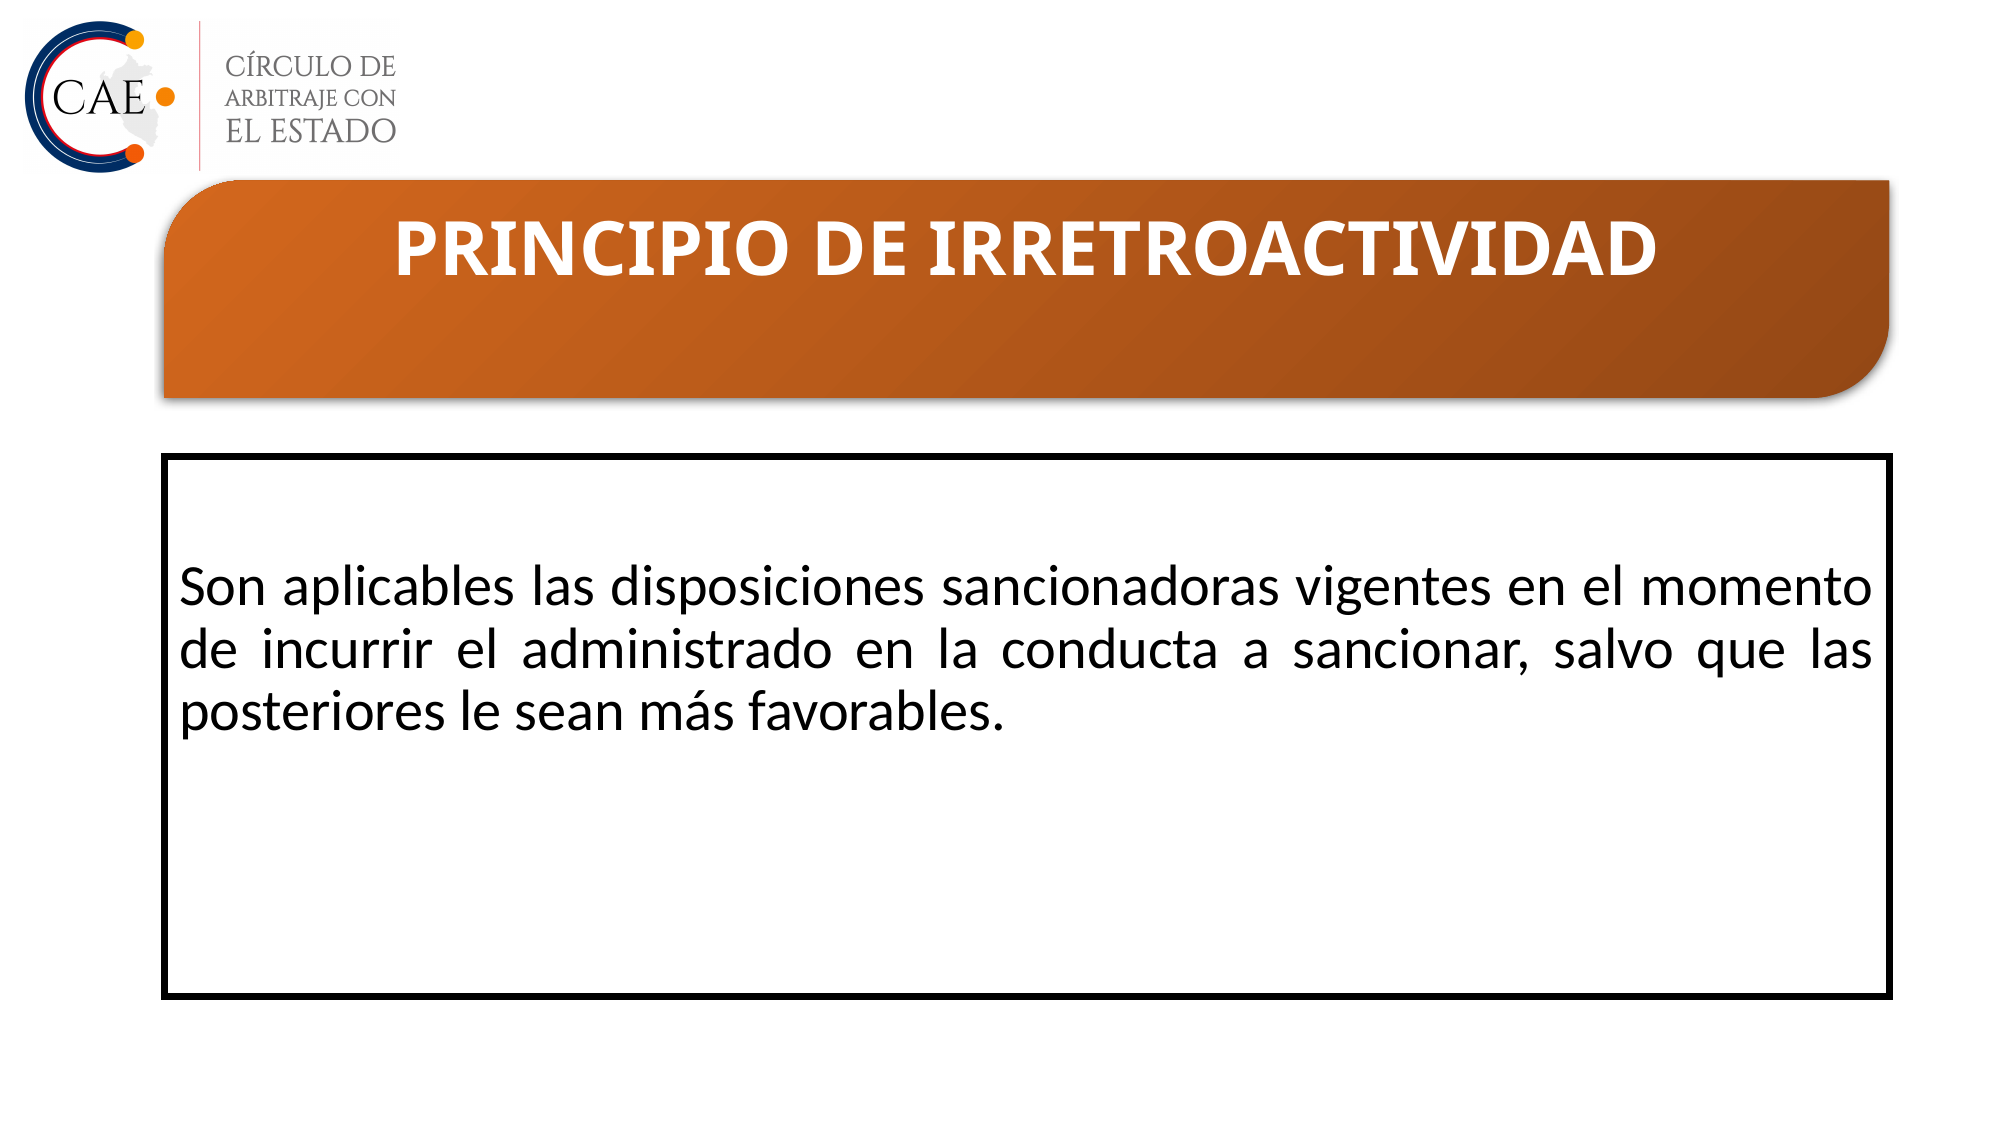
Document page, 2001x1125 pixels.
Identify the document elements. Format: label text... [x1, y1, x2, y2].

text_box PRINCIPIO DE IRRETROACTIVIDAD [164, 180, 1890, 398]
text_box Son aplicables las disposiciones sancionadoras vigentes en el momento de incurrir el administrado en la conducta a sancionar, salvo que las posteriores le sean más favorables. [163, 456, 1890, 998]
picture [23, 18, 400, 174]
